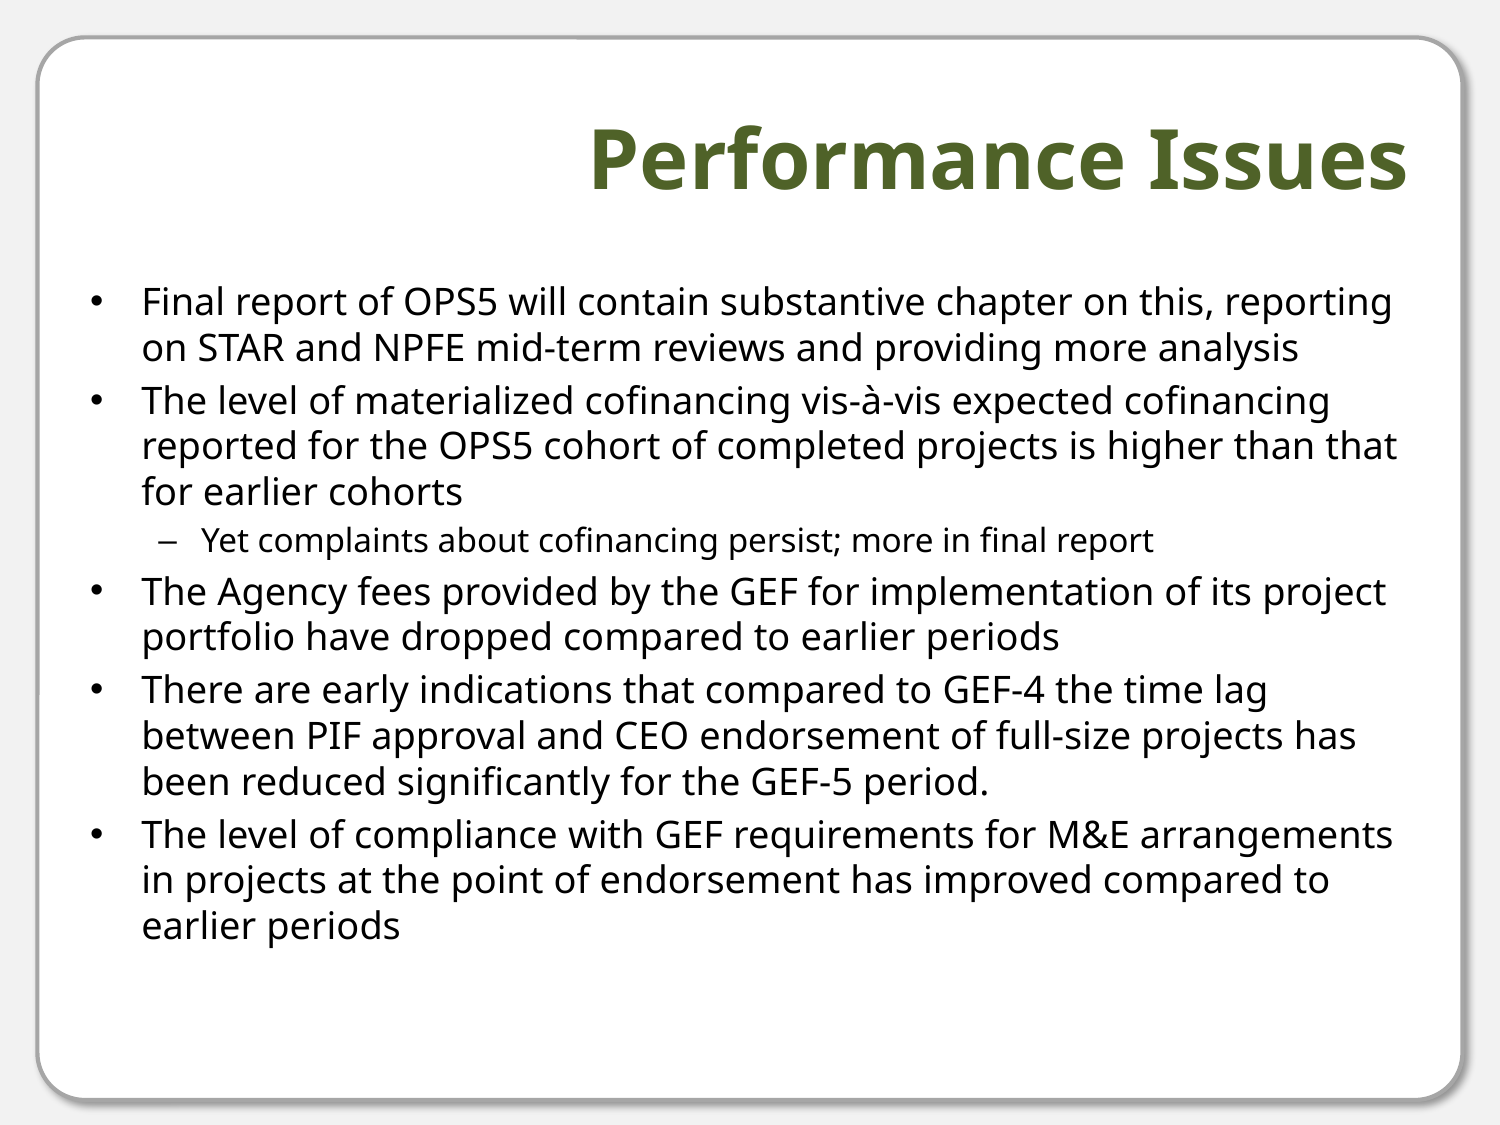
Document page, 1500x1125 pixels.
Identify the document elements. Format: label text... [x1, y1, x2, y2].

list Final report of OPS5 will contain substantive chapter on this, reporting on STAR and NPFE mid-term reviews and providing more analysis The level of materialized cofinancing vis-à-vis expected cofinancing reported for the OPS5 cohort of completed projects is higher than that for earlier cohorts Yet complaints about cofinancing persist; more in final report The Agency fees provided by the GEF for implementation of its project portfolio have dropped compared to earlier periods There are early indications that compared to GEF-4 the time lag between PIF approval and CEO endorsement of full-size projects has been reduced significantly for the GEF-5 period. The level of compliance with GEF requirements for M&E arrangements in projects at the point of endorsement has improved compared to earlier periods [75, 270, 1425, 1013]
title Performance Issues [75, 62, 1425, 250]
